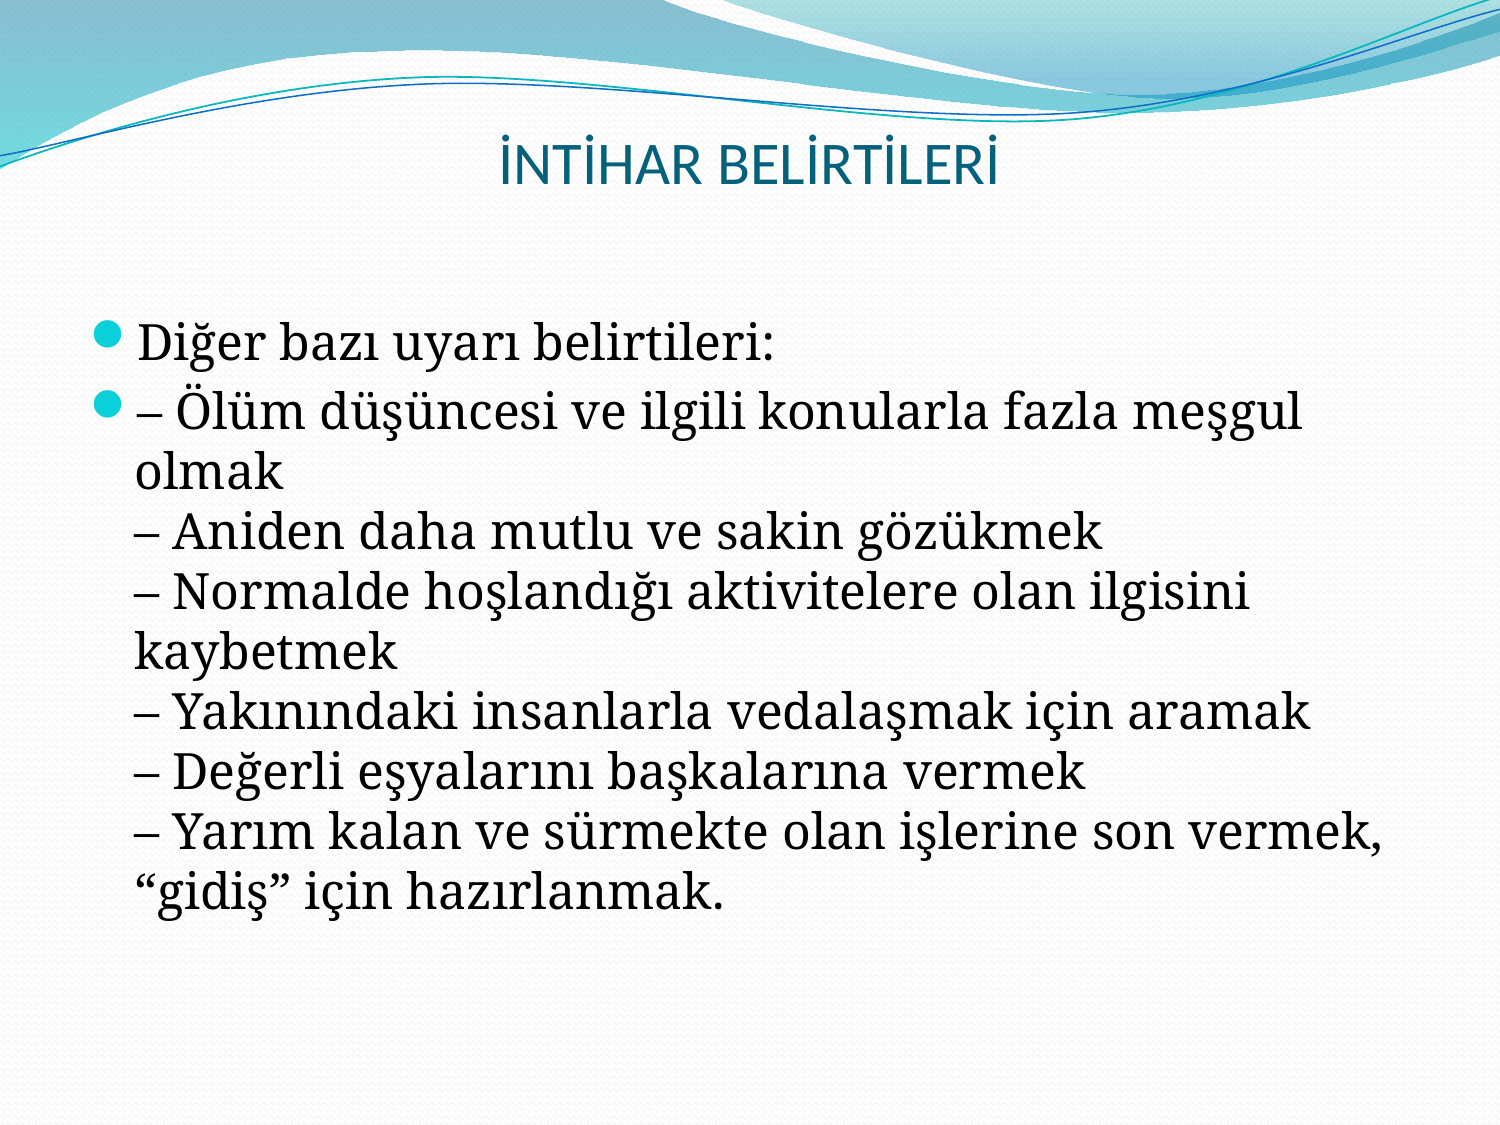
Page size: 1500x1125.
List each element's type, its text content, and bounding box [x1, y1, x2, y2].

list Diğer bazı uyarı belirtileri: – Ölüm düşüncesi ve ilgili konularla fazla meşgul olmak – Aniden daha mutlu ve sakin gözükmek – Normalde hoşlandığı aktivitelere olan ilgisini kaybetmek – Yakınındaki insanlarla vedalaşmak için aramak – Değerli eşyalarını başkalarına vermek – Yarım kalan ve sürmekte olan işlerine son vermek, “gidiş” için hazırlanmak. [75, 302, 1425, 1038]
title İNTİHAR BELİRTİLERİ [75, 115, 1425, 197]
